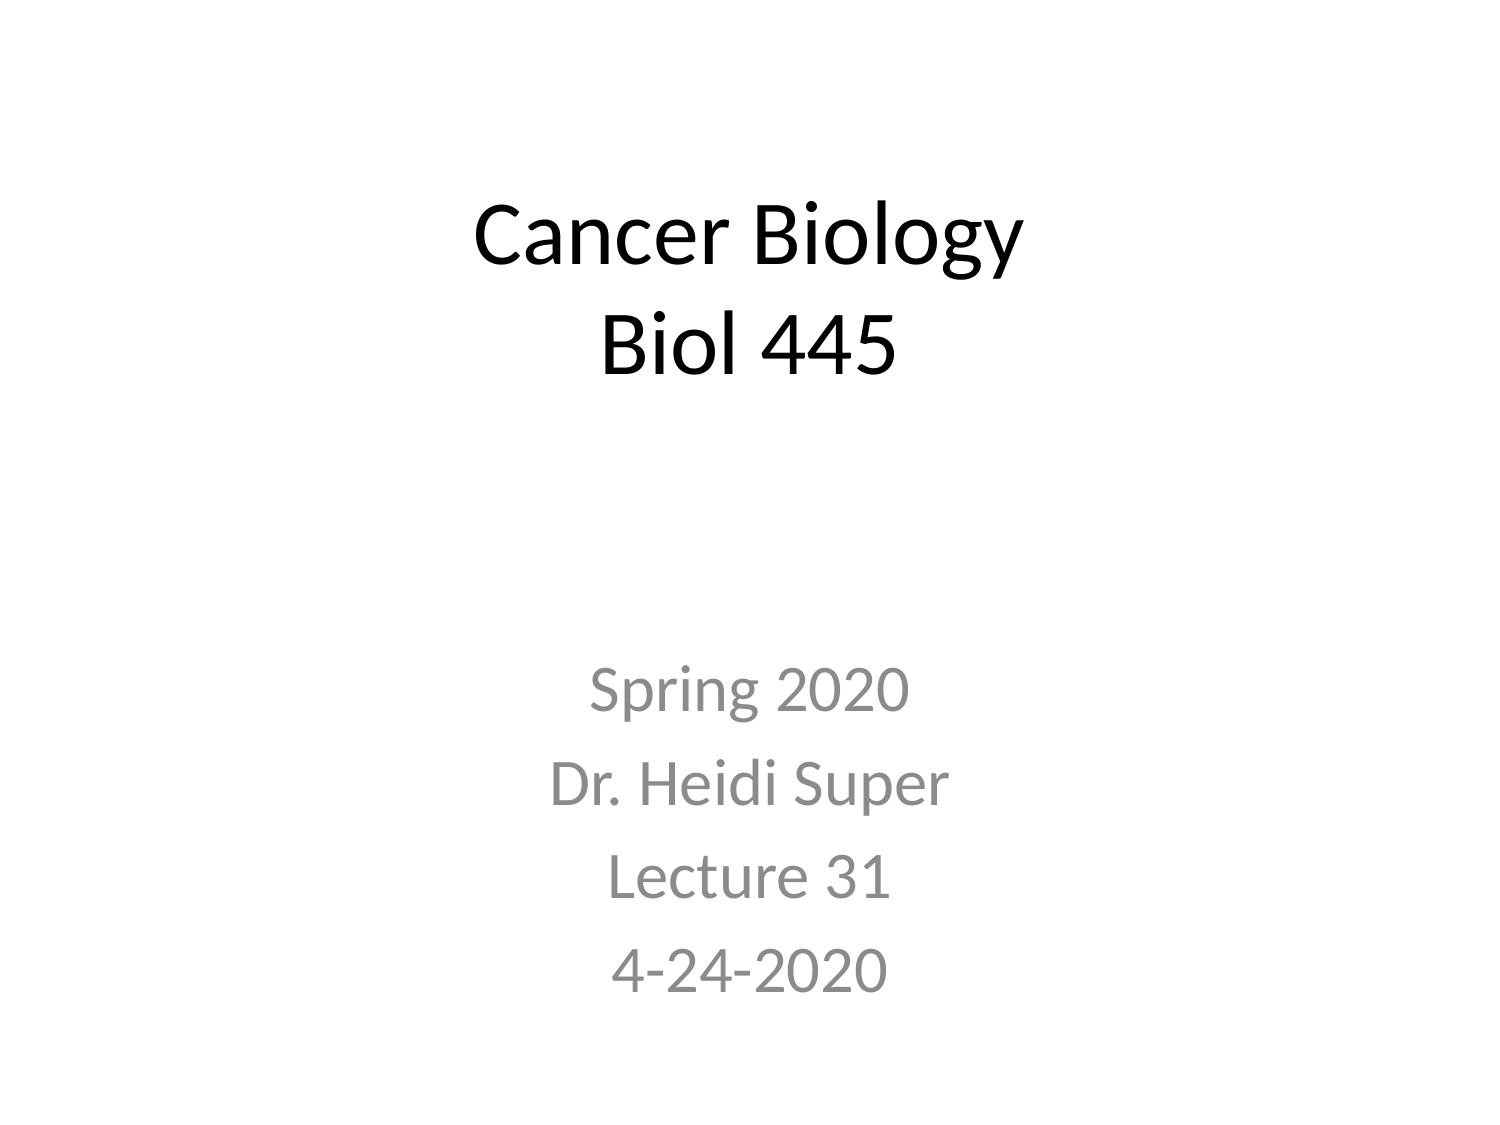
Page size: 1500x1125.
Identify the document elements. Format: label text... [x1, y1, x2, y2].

subtitle Spring 2020 Dr. Heidi Super Lecture 31 4-24-2020 [225, 637, 1275, 1075]
title Cancer Biology Biol 445 [112, 162, 1388, 404]
